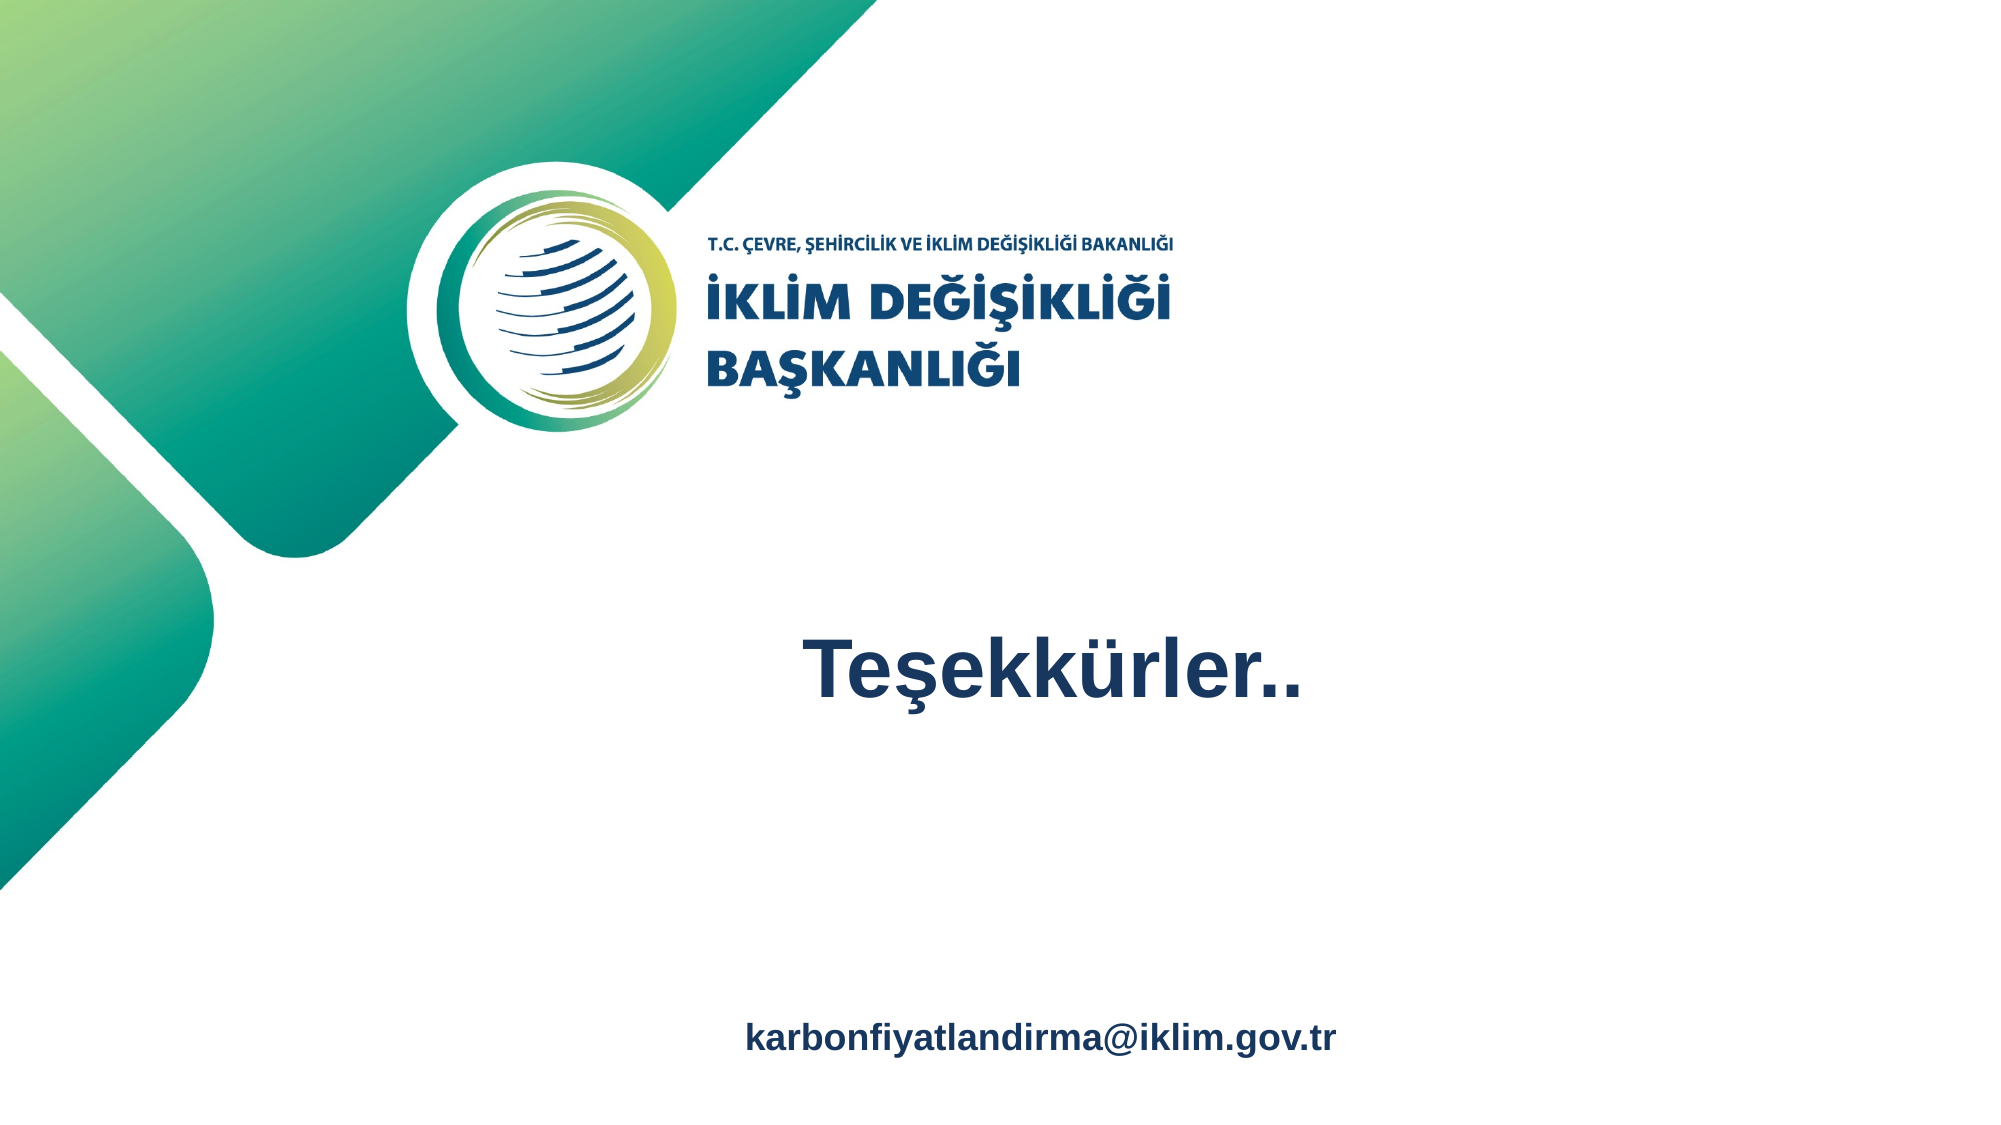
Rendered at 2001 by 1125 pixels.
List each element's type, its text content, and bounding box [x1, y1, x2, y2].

text_box Teşekkürler.. [800, 612, 1470, 715]
text_box karbonfiyatlandirma@iklim.gov.tr [742, 1011, 2000, 1059]
picture [0, 0, 1941, 1092]
